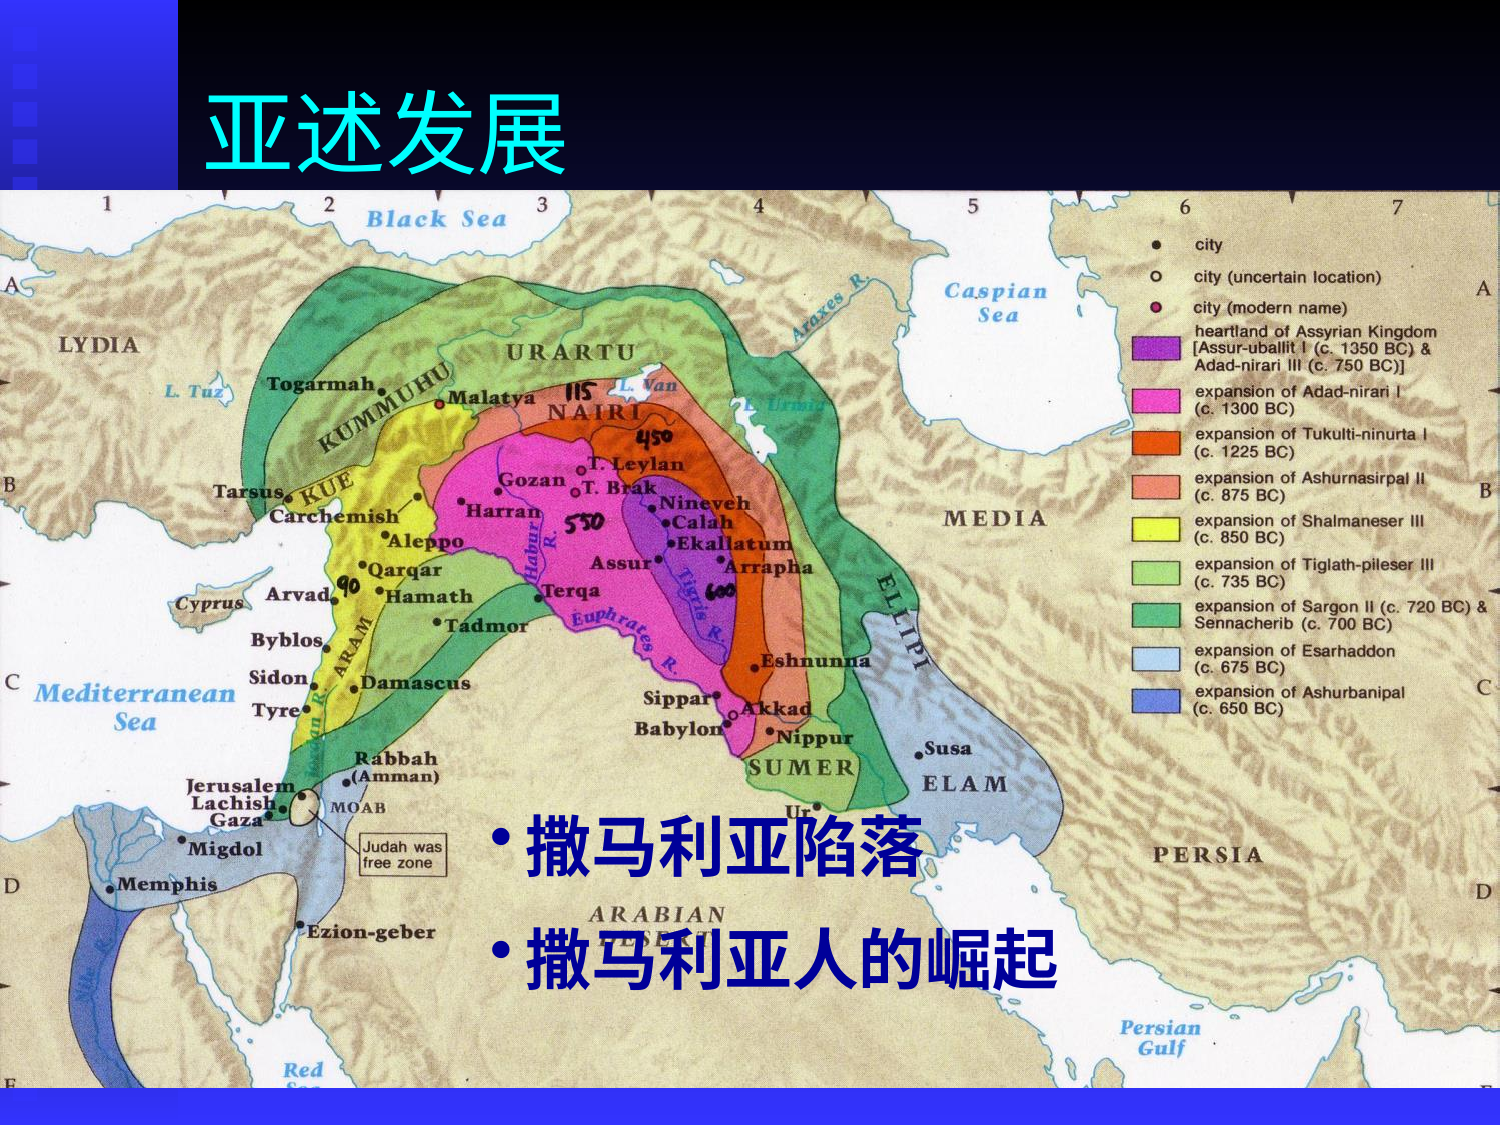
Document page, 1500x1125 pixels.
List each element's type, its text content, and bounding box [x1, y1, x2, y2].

title 亚述发展 [187, 37, 1463, 189]
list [0, 190, 1500, 1088]
